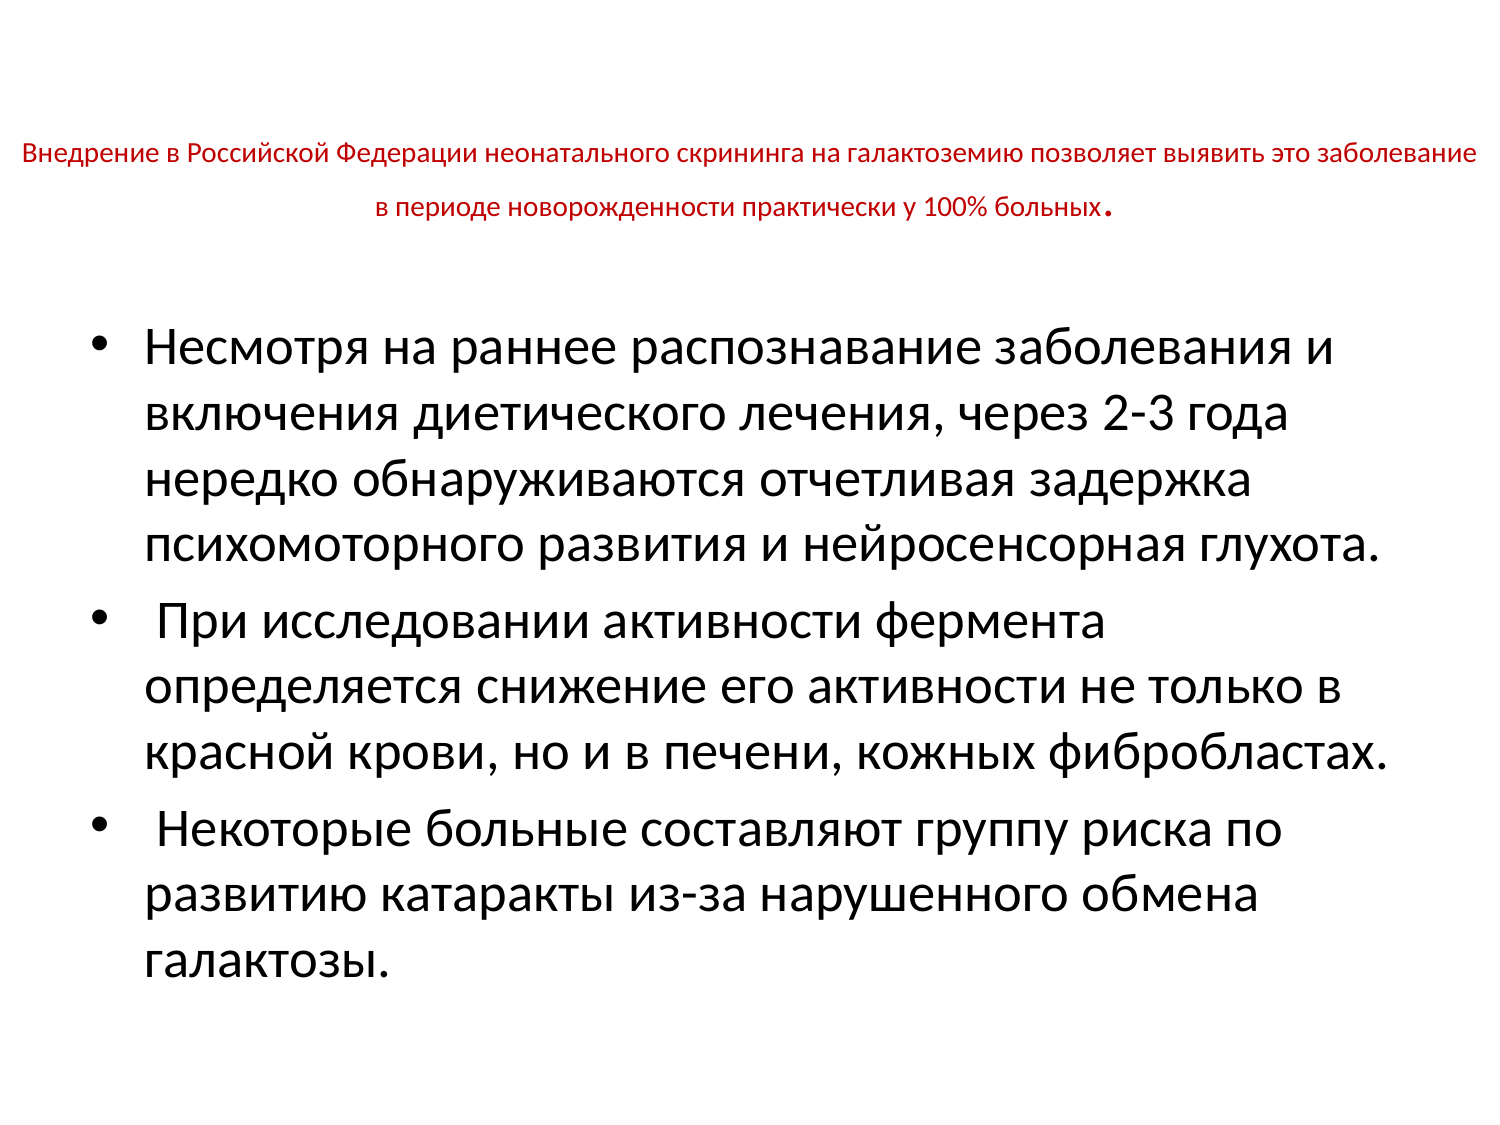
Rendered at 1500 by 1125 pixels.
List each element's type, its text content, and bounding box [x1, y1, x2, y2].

list Несмотря на раннее распознавание заболевания и включения диетического лечения, через 2-3 года нередко обнаруживаются отчетливая задержка психомоторного развития и нейросенсорная глухота. При исследовании активности фермента определяется снижение его активности не только в красной крови, но и в печени, кожных фибробластах. Некоторые больные составляют группу риска по развитию катаракты из-за нарушенного обмена галактозы. [75, 302, 1425, 1005]
title Внедрение в Российской Федерации неонатального скрининга на галактоземию позволяет выявить это заболевание в периоде новорожденности практически у 100% больных. [0, 45, 1500, 291]
